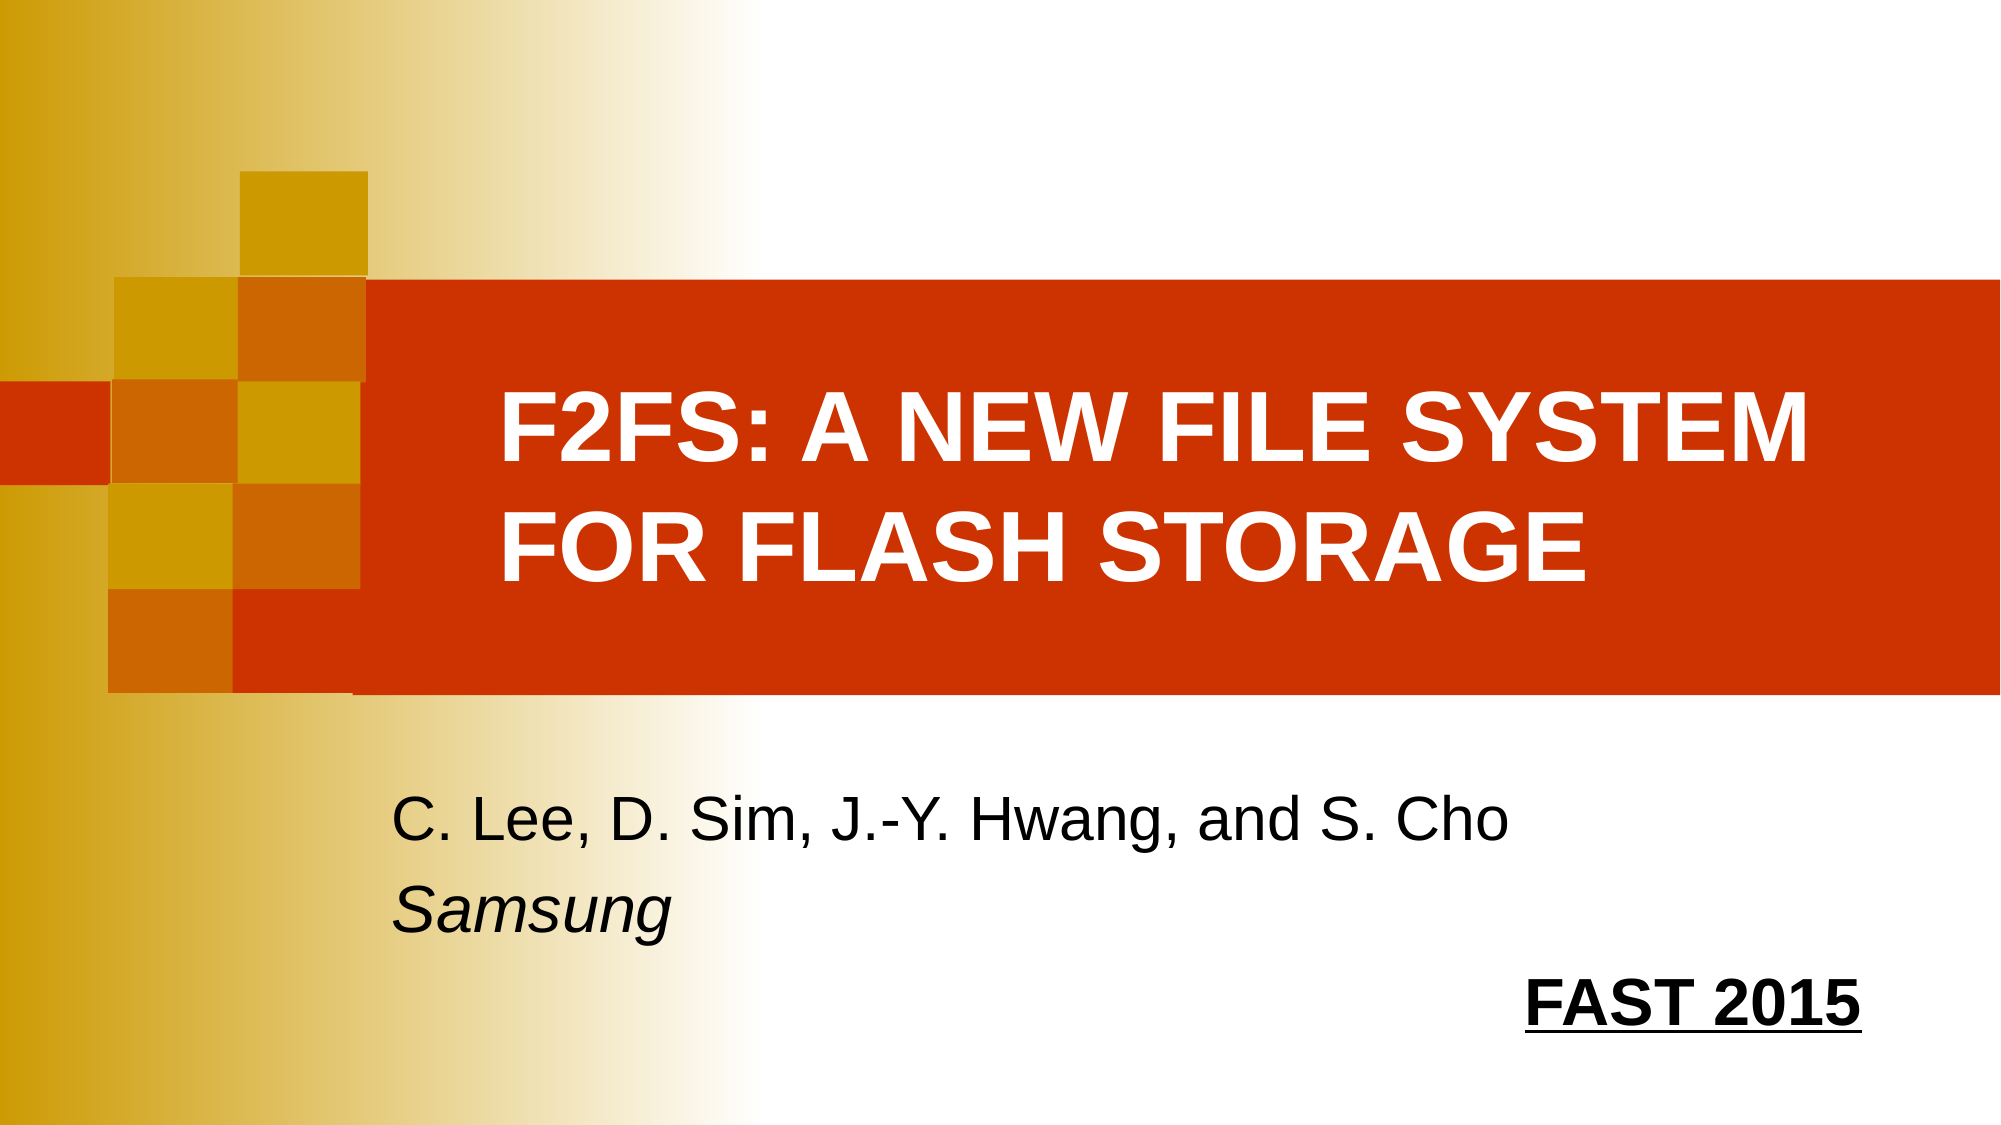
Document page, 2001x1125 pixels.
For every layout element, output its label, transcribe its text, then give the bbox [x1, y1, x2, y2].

subtitle C. Lee, D. Sim, J.-Y. Hwang, and S. Cho Samsung FAST 2015 [376, 770, 1877, 1058]
title F2FS: A NEW FILE SYSTEM FOR FLASH STORAGE [450, 299, 1965, 663]
